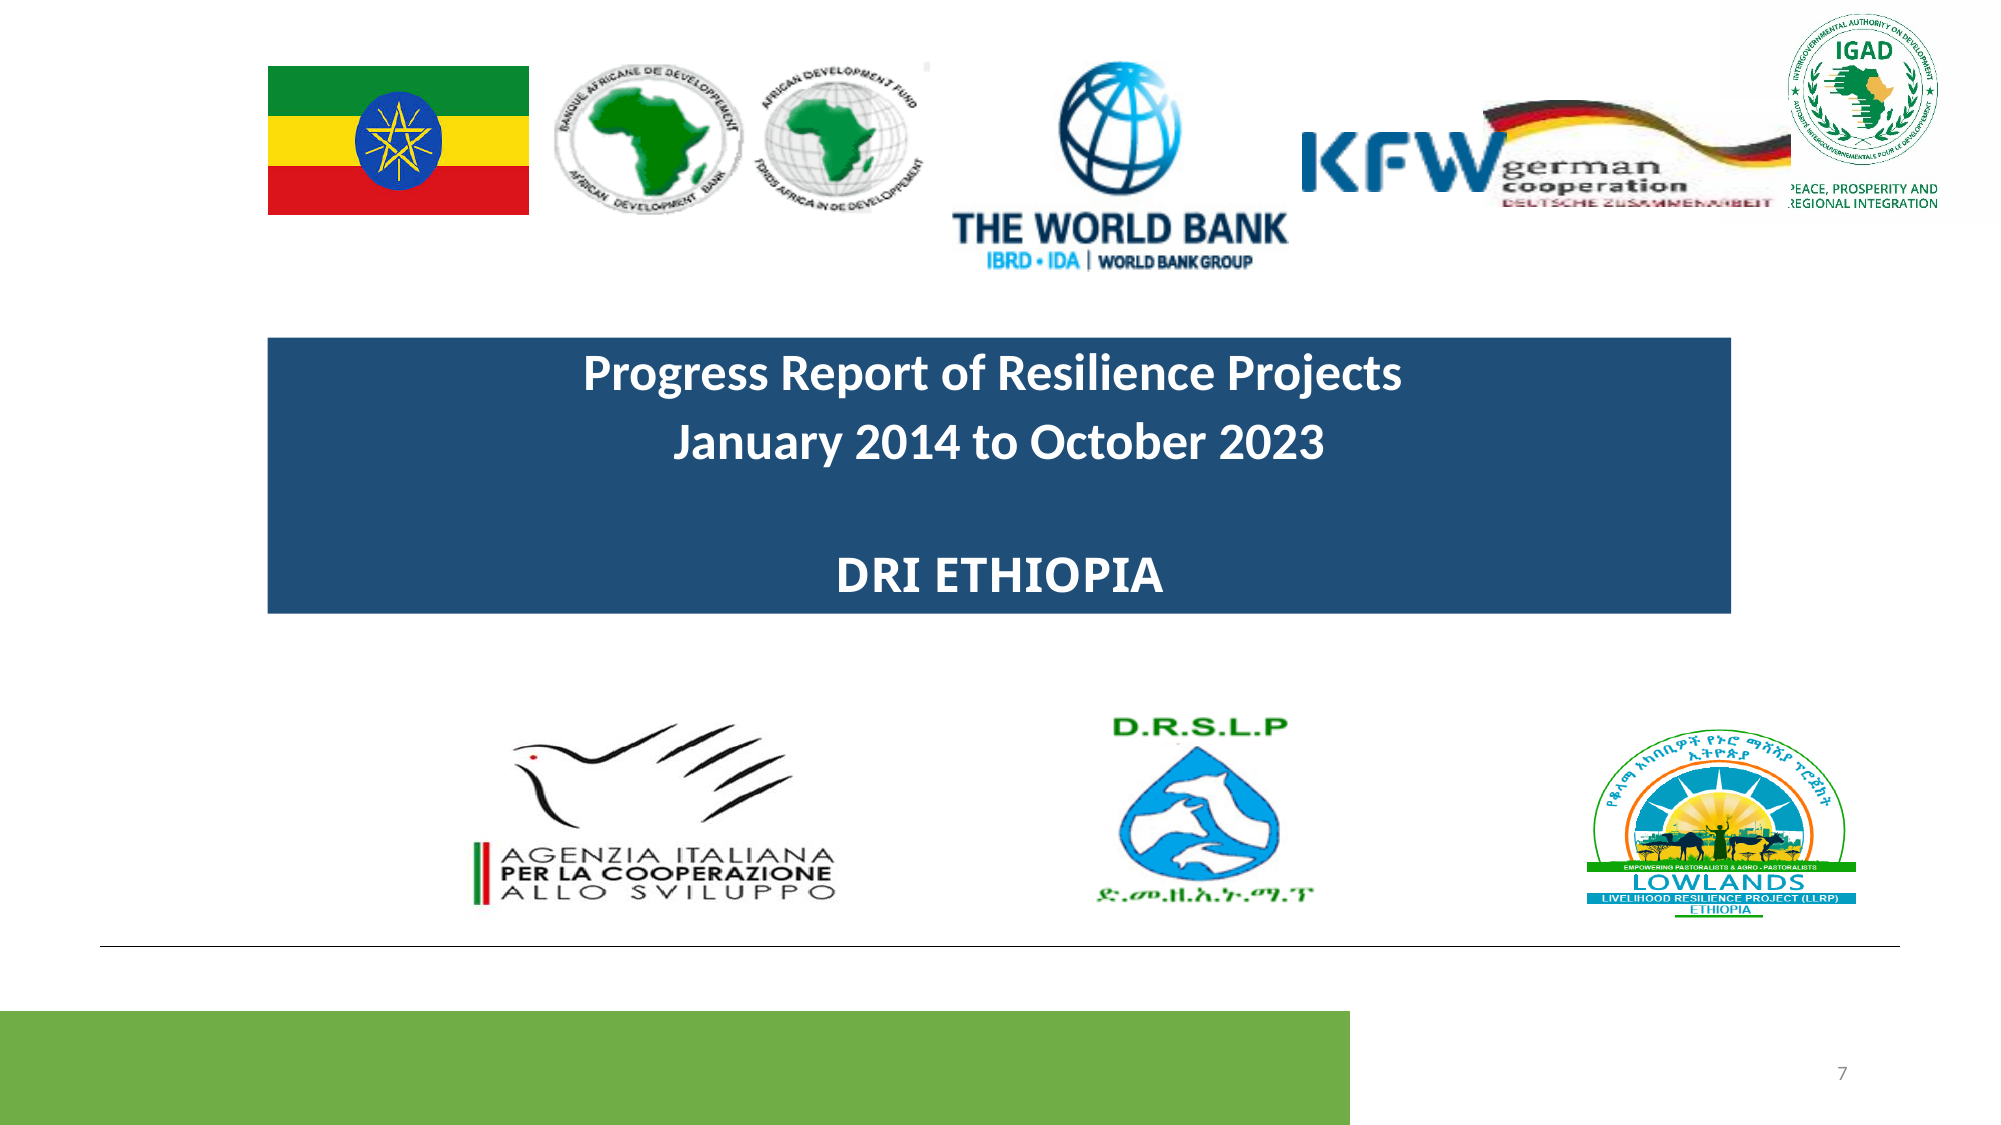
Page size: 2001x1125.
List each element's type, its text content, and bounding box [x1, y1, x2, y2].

picture [268, 66, 529, 215]
slide_number 7 [1412, 1042, 1863, 1103]
picture [448, 699, 839, 937]
picture [551, 60, 930, 232]
picture [1302, 0, 2001, 222]
picture [952, 61, 1289, 272]
picture [1089, 703, 1330, 933]
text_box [1563, 693, 1874, 942]
text_box [0, 1011, 1350, 1125]
list Progress Report of Resilience Projects January 2014 to October 2023 DRI Ethiopia [267, 337, 1732, 614]
